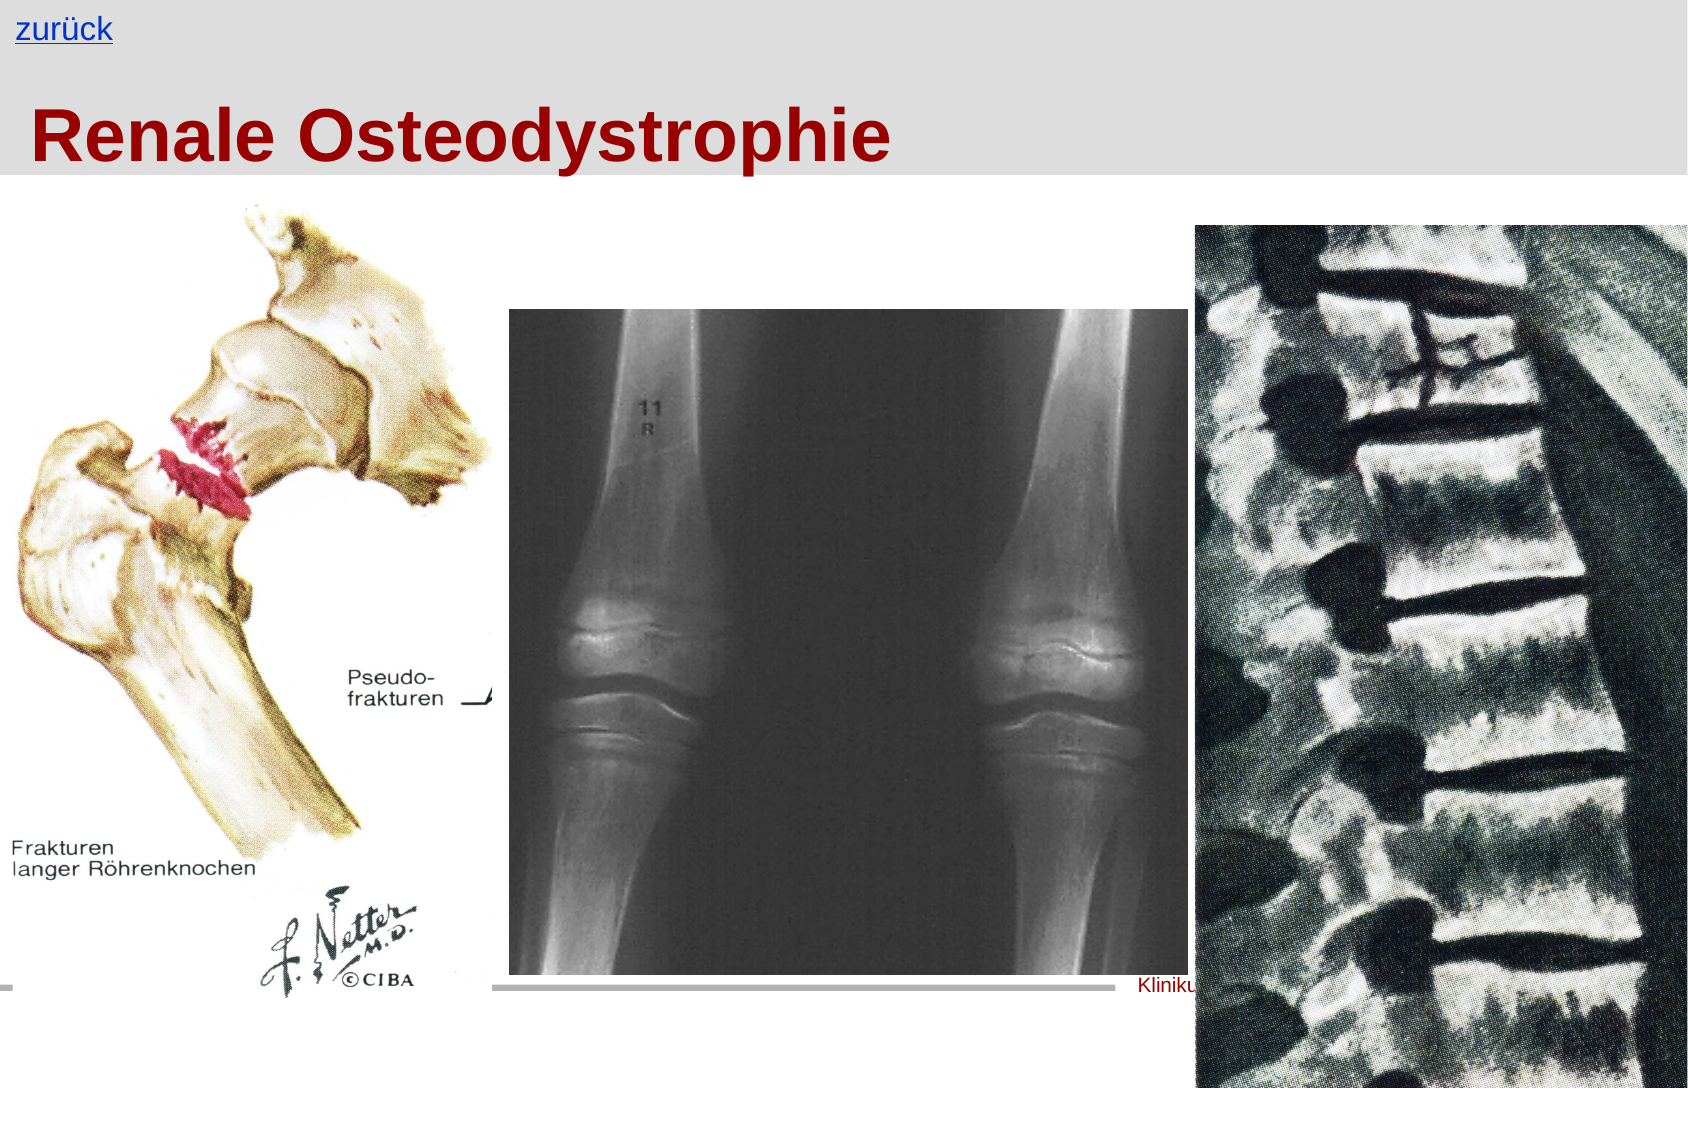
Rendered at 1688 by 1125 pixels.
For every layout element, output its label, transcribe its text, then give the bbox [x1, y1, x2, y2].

picture [1194, 224, 1688, 1088]
picture [12, 199, 493, 1038]
text_box zurück [0, 0, 129, 55]
title Renale Osteodystrophie [15, 37, 1451, 226]
picture [509, 308, 1188, 976]
